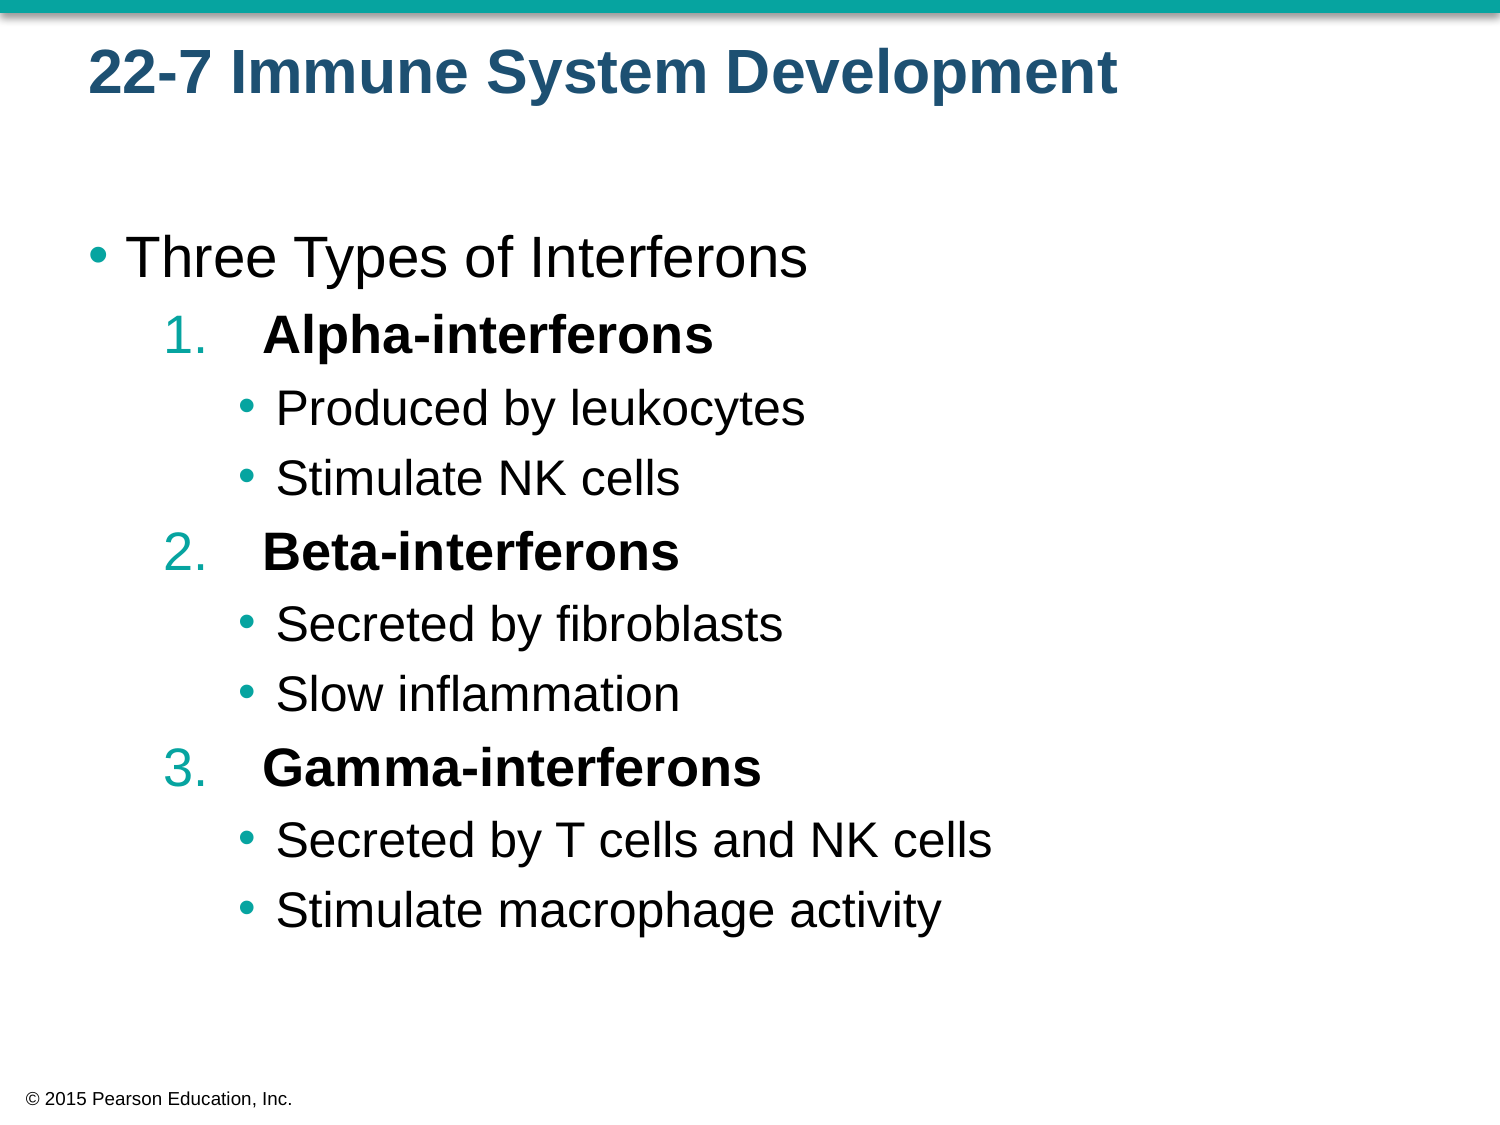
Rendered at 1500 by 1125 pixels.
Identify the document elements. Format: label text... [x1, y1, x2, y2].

list Three Types of Interferons Alpha-interferons Produced by leukocytes Stimulate NK cells Beta-interferons Secreted by fibroblasts Slow inflammation Gamma-interferons Secreted by T cells and NK cells Stimulate macrophage activity [73, 211, 1433, 1026]
title 22-7 Immune System Development [73, 31, 1433, 189]
